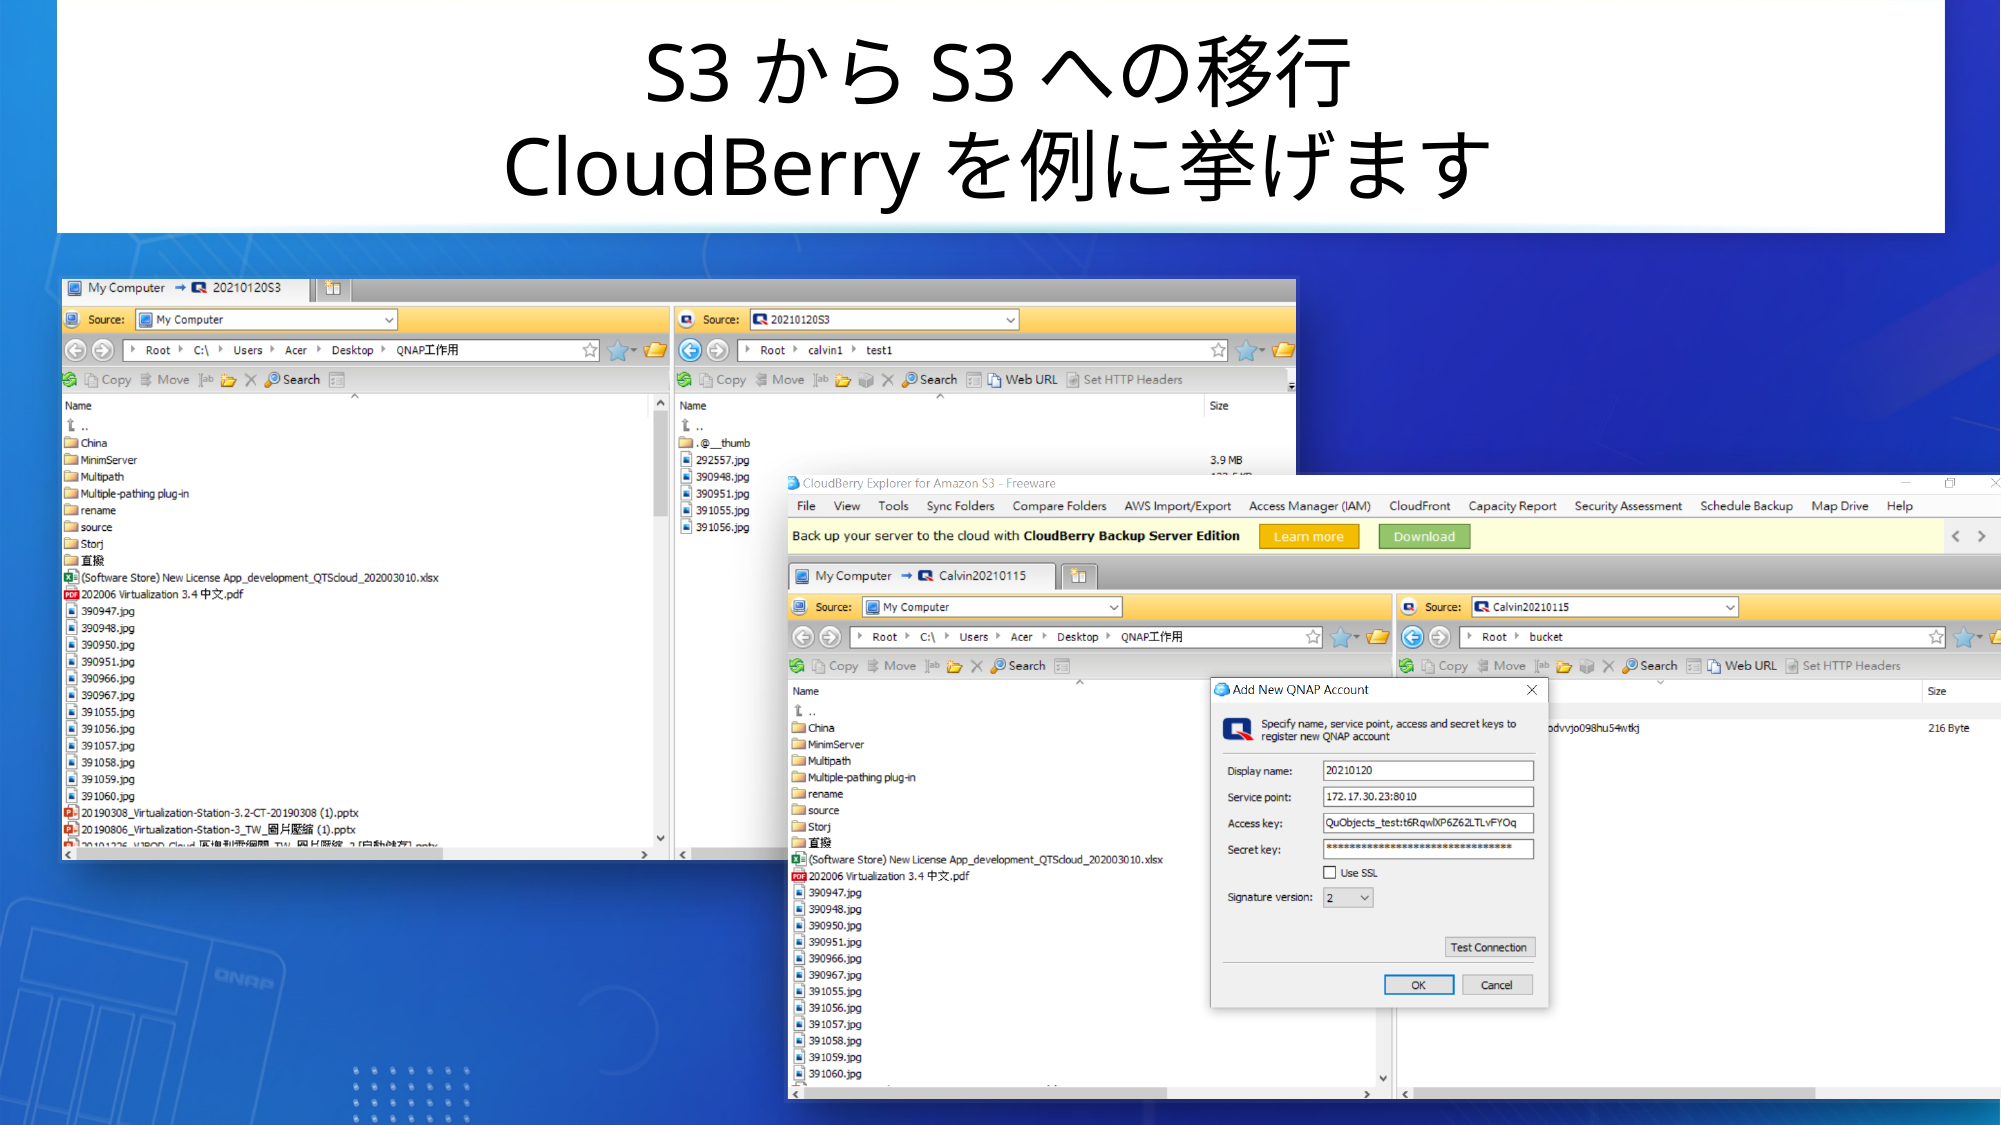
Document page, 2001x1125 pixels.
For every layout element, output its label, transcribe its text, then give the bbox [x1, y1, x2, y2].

title S3からS3への移行 CloudBerryを例に挙げます [63, 63, 1936, 171]
picture [0, 0, 2001, 1125]
